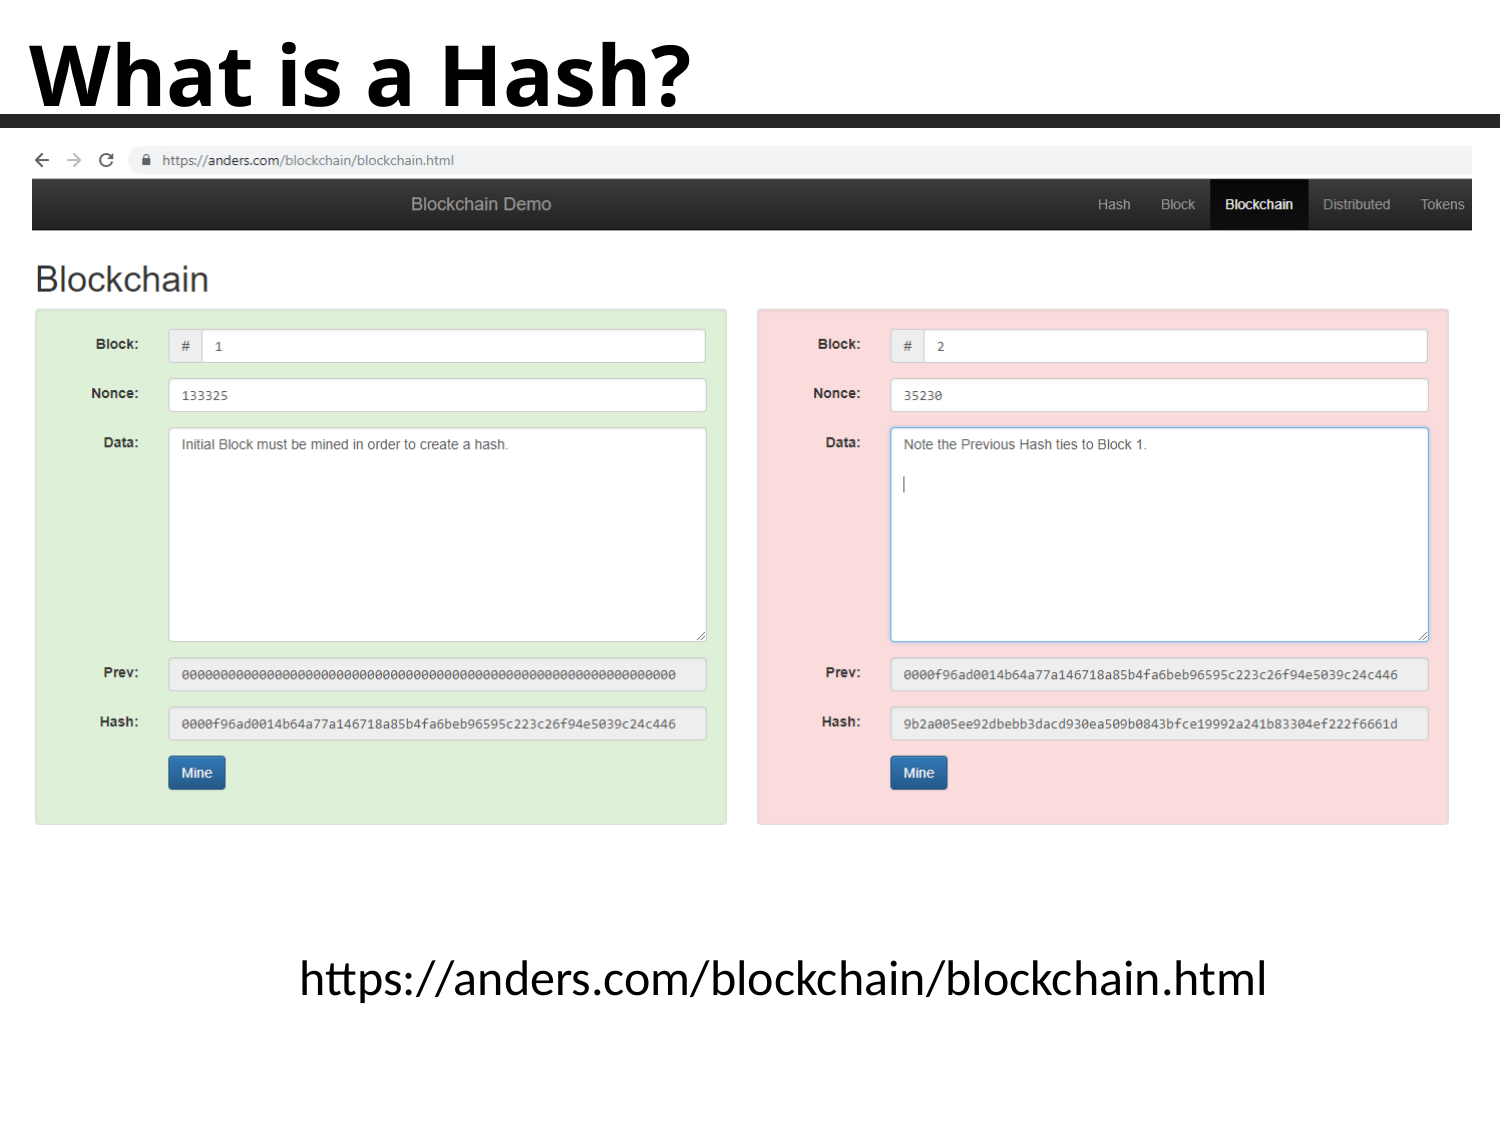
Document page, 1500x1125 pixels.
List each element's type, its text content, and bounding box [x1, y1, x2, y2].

picture [32, 144, 1472, 845]
title What is a Hash? [14, 25, 1309, 114]
text_box https://anders.com/blockchain/blockchain.html [96, 845, 1472, 1125]
title What is a Hash? [14, 128, 1309, 133]
